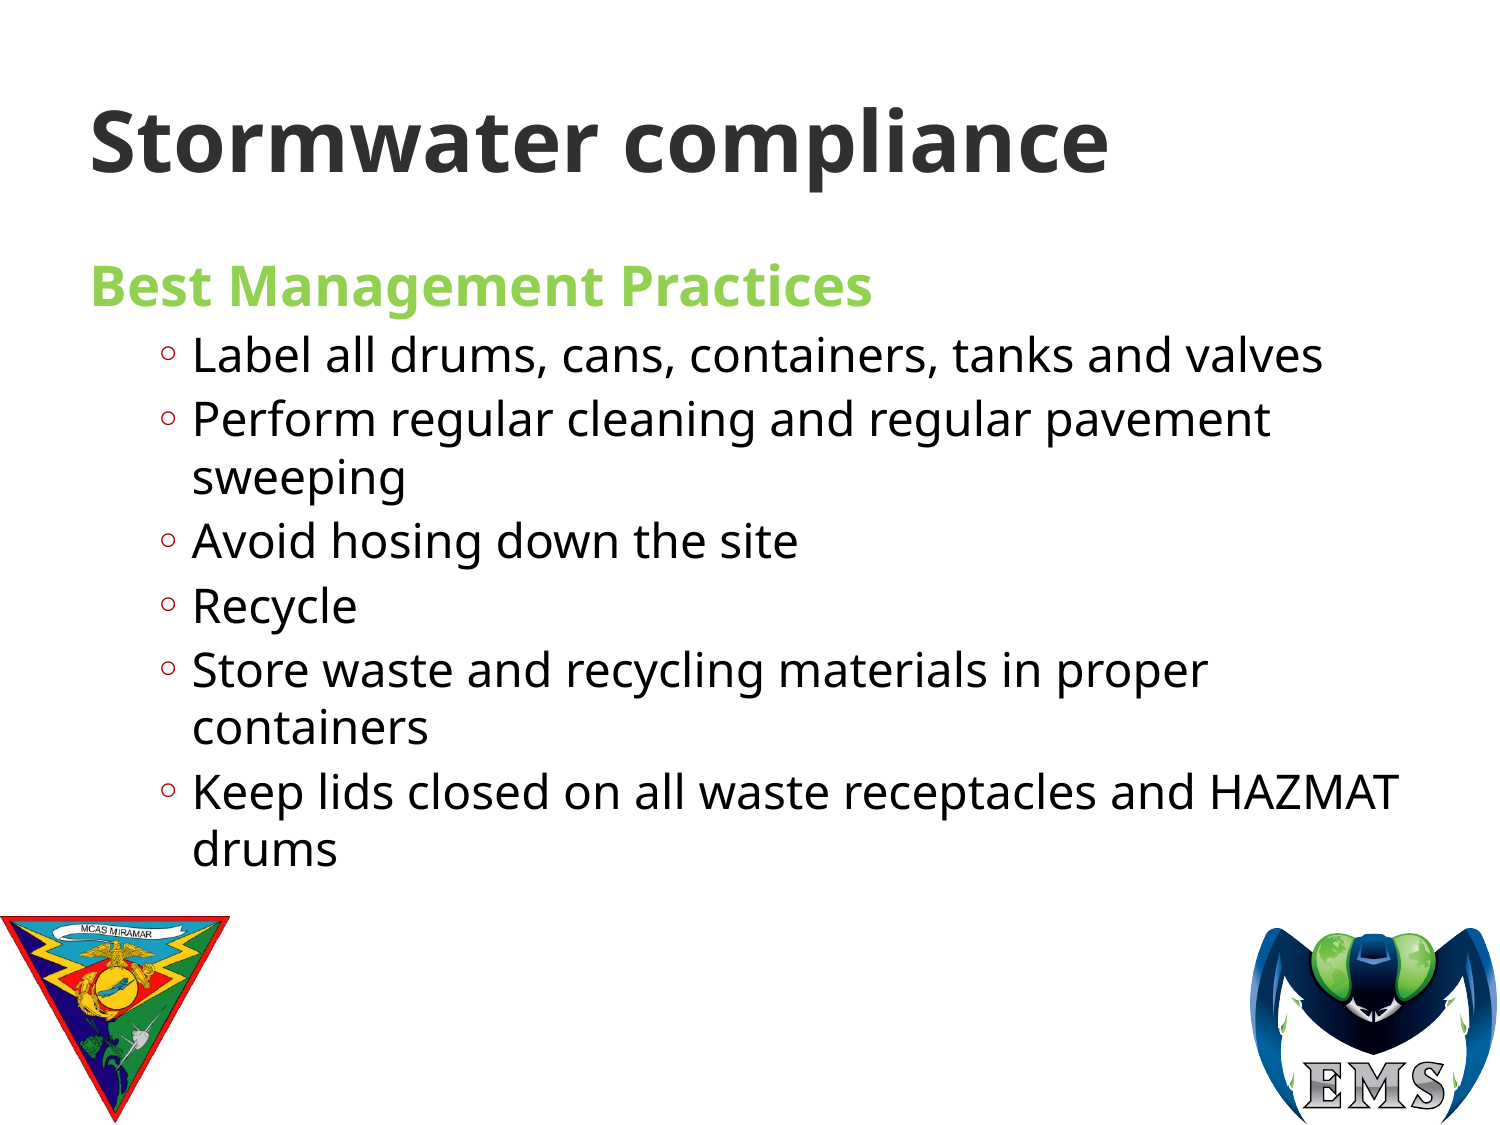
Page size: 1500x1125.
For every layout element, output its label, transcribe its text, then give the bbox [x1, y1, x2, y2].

picture [1249, 928, 1498, 1125]
list Best Management Practices Label all drums, cans, containers, tanks and valves Perform regular cleaning and regular pavement sweeping Avoid hosing down the site Recycle Store waste and recycling materials in proper containers Keep lids closed on all waste receptacles and HAZMAT drums [75, 243, 1425, 986]
picture [0, 916, 230, 1123]
title Stormwater compliance [75, 45, 1425, 233]
